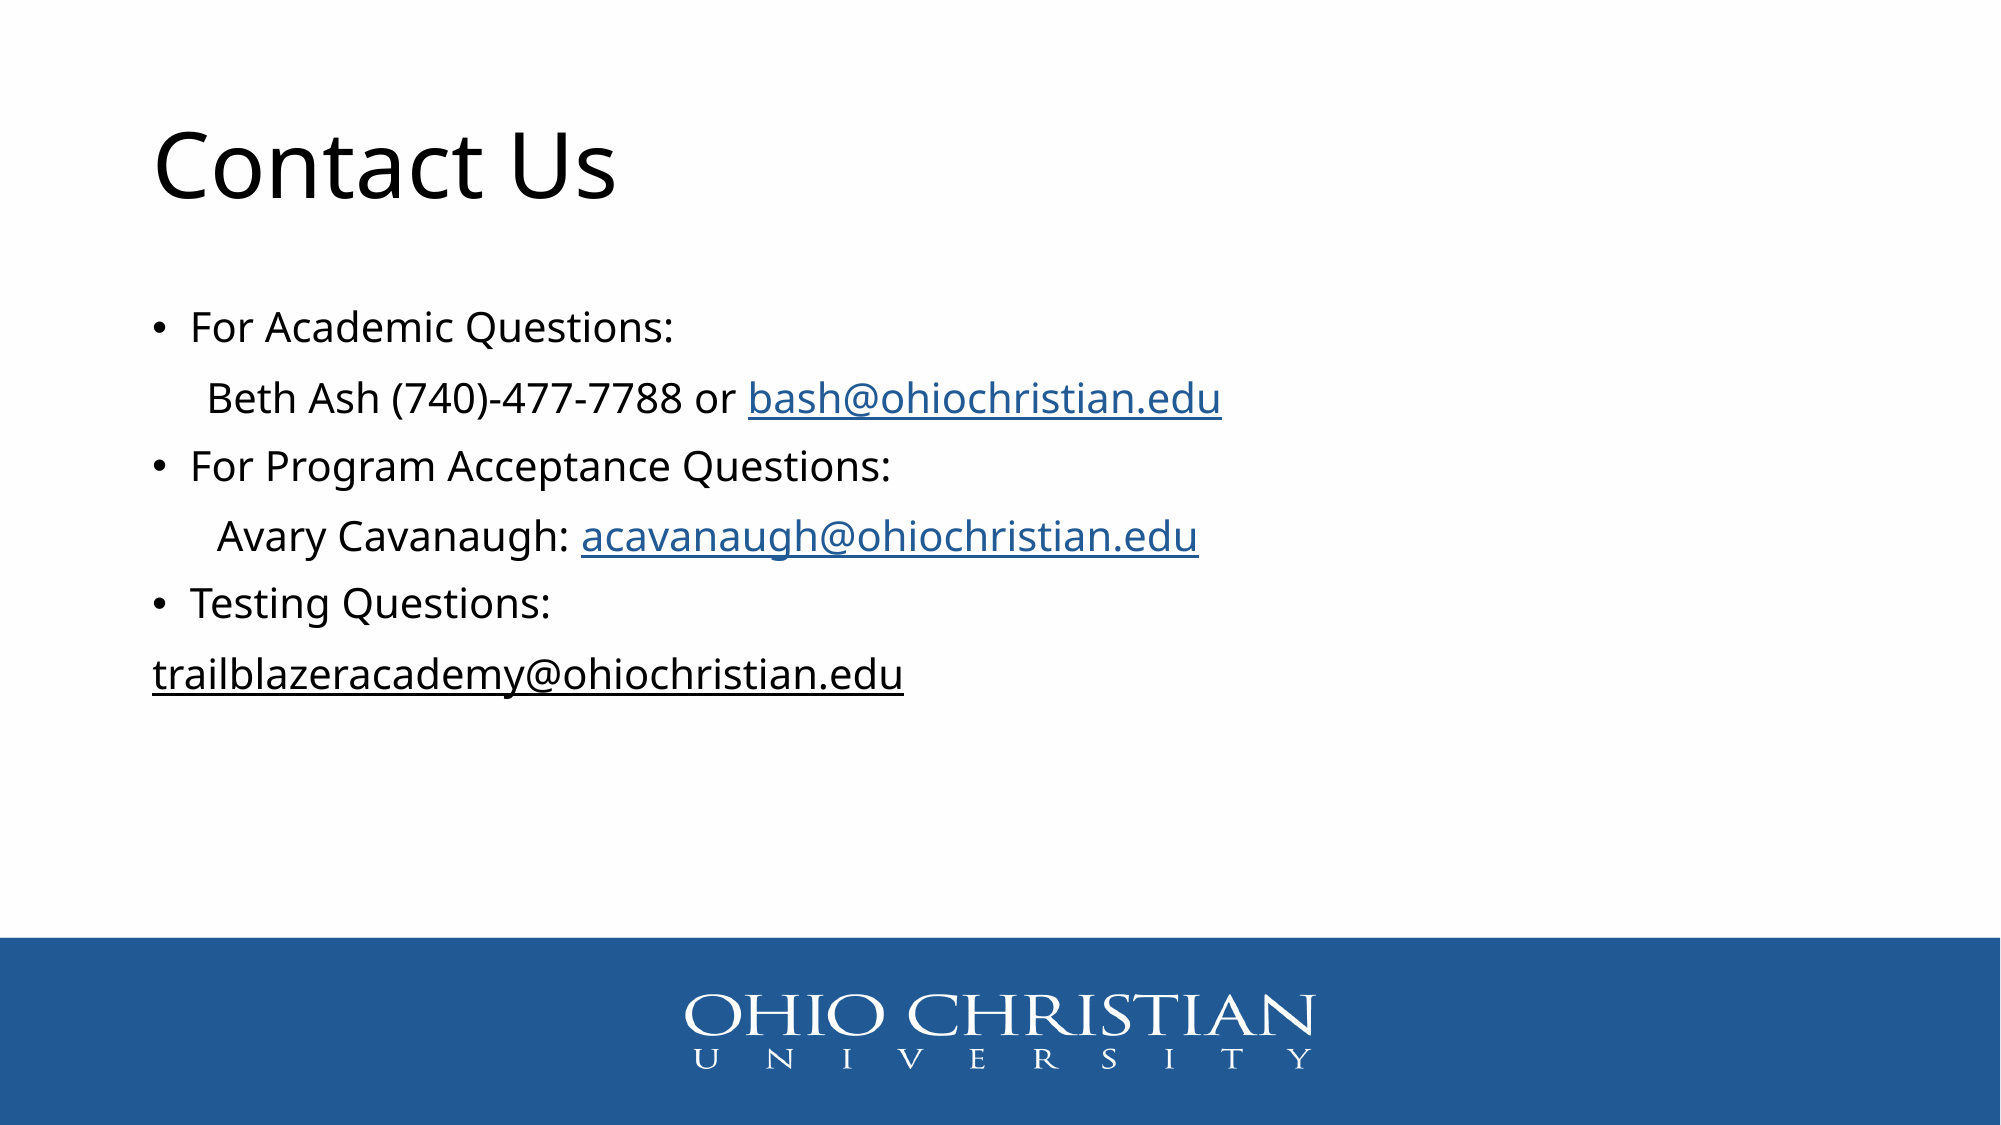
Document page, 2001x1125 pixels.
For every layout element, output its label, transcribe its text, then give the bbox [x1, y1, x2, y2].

title Contact Us [137, 59, 1863, 278]
picture [0, 0, 2001, 1125]
list For Academic Questions: Beth Ash (740)-477-7788 or bash@ohiochristian.edu For Program Acceptance Questions: Avary Cavanaugh: acavanaugh@ohiochristian.edu Testing Questions: trailblazeracademy@ohiochristian.edu [137, 299, 1863, 899]
